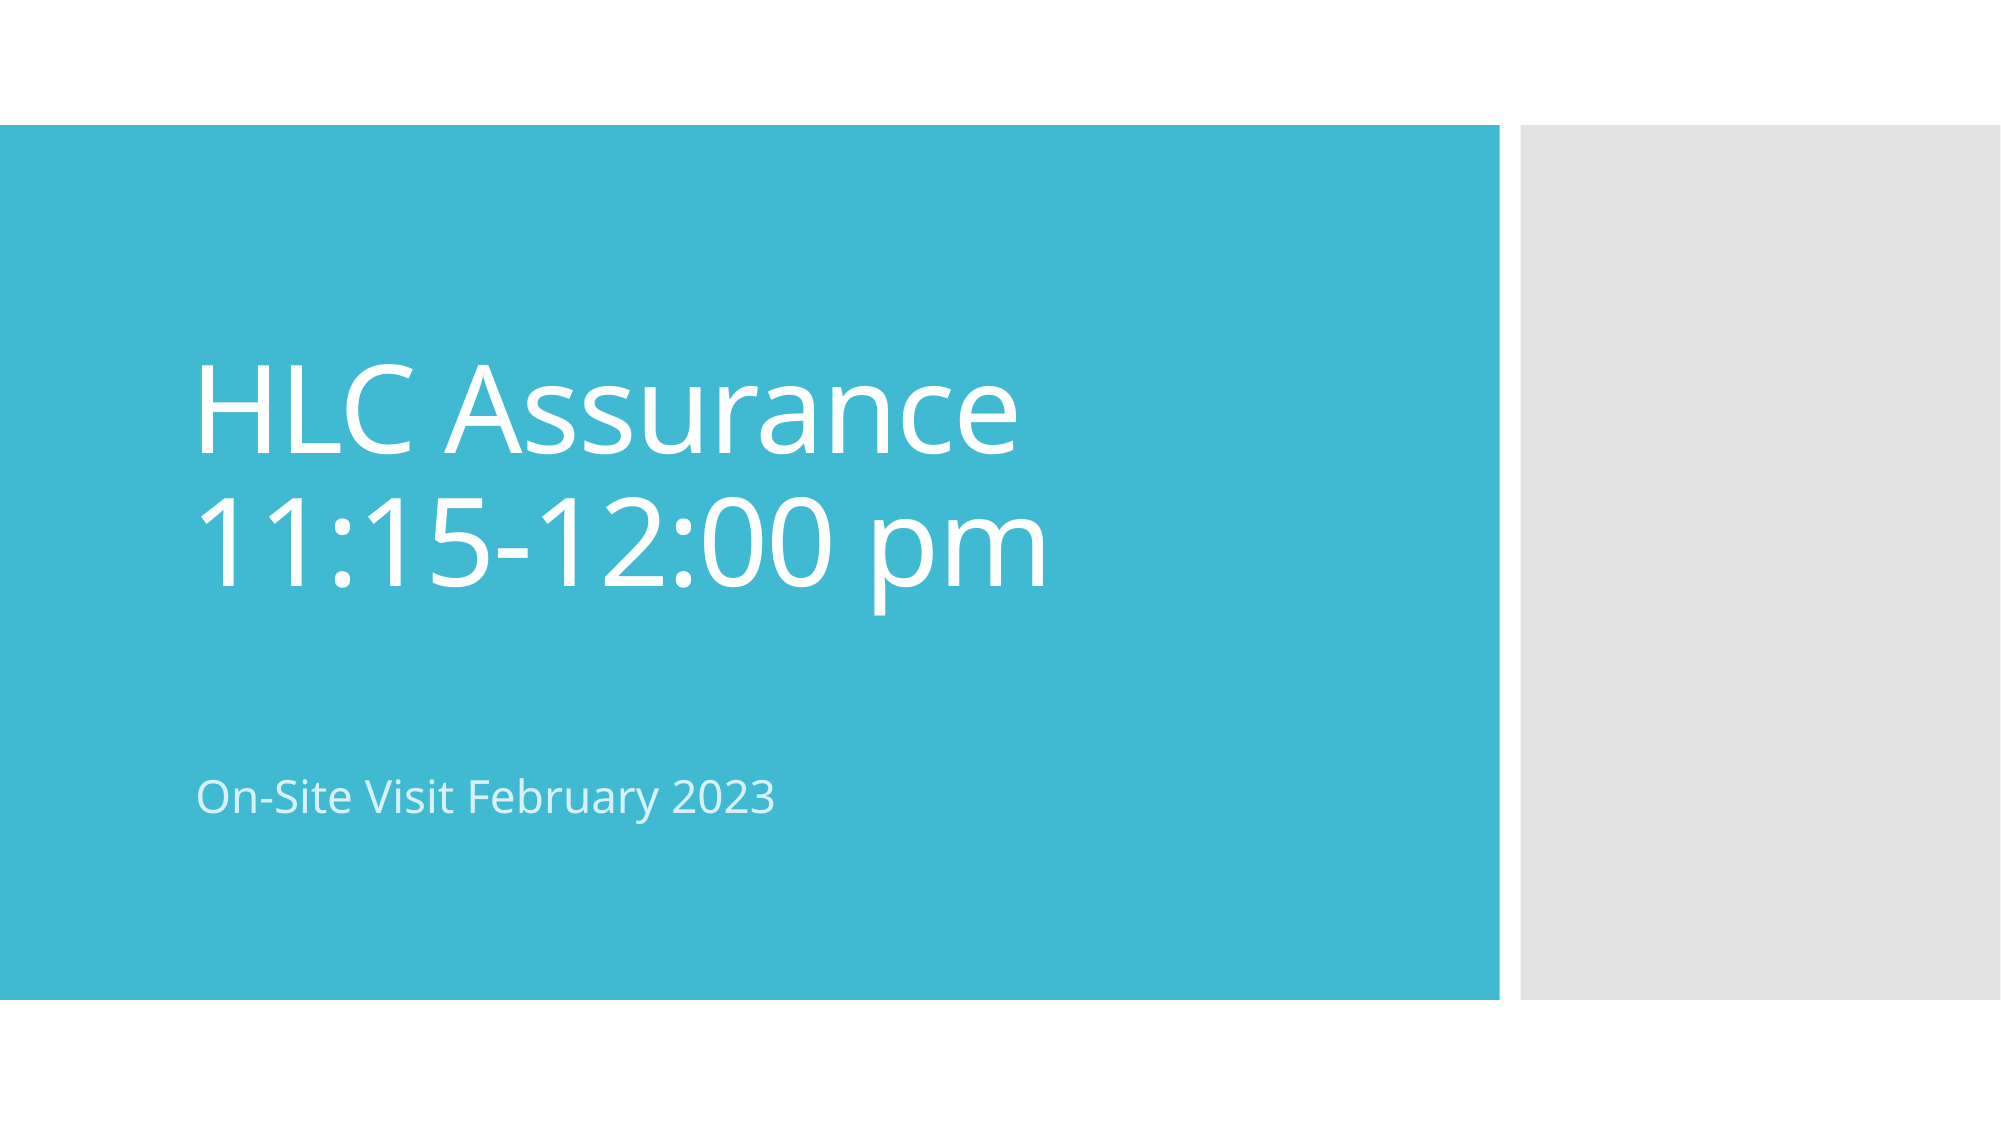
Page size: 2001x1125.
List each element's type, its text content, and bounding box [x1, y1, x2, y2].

title HLC Assurance 11:15-12:00 pm [175, 213, 1376, 747]
subtitle On-Site Visit February 2023 [180, 766, 1381, 917]
